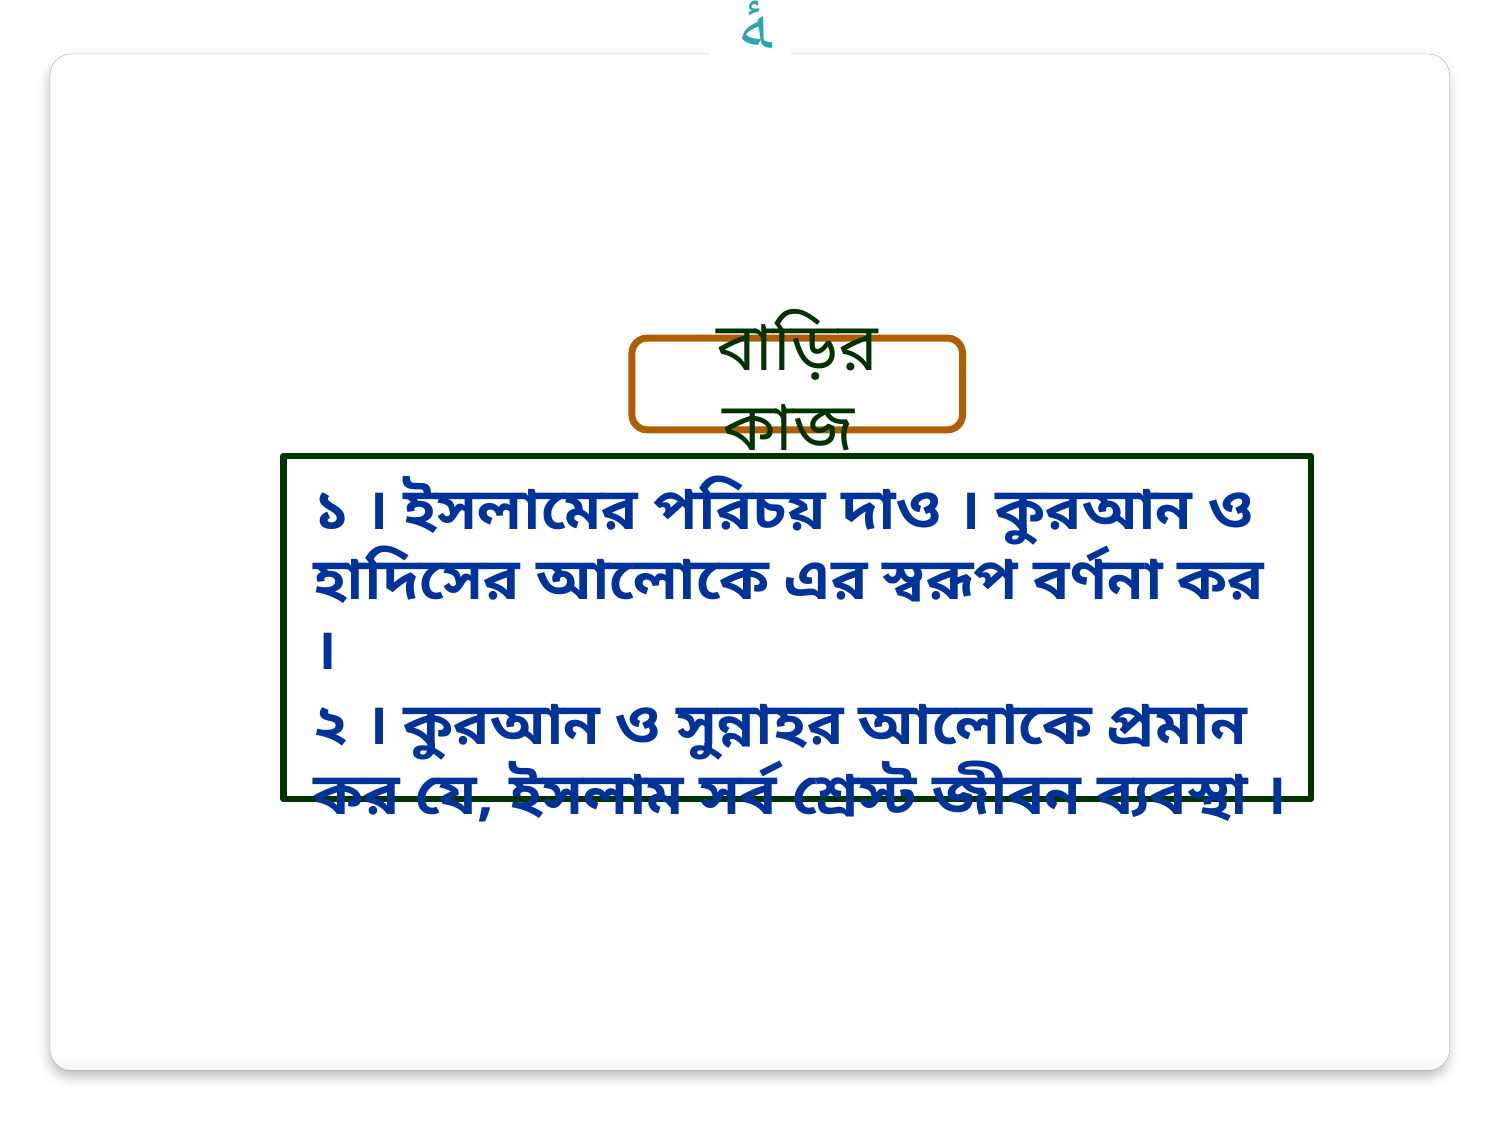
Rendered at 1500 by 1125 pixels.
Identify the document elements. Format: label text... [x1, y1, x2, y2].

text_box ﮥ [709, 0, 791, 82]
list ১ । ইসলামের পরিচয় দাও । কুরআন ও হাদিসের আলোকে এর স্বরূপ বর্ণনা কর । ২ । কুরআন ও সুন্নাহর আলোকে প্রমান কর যে, ইসলাম সর্ব শ্রেস্ট জীবন ব্যবস্থা । [283, 456, 1312, 799]
text_box বাড়ির কাজ [628, 334, 967, 434]
